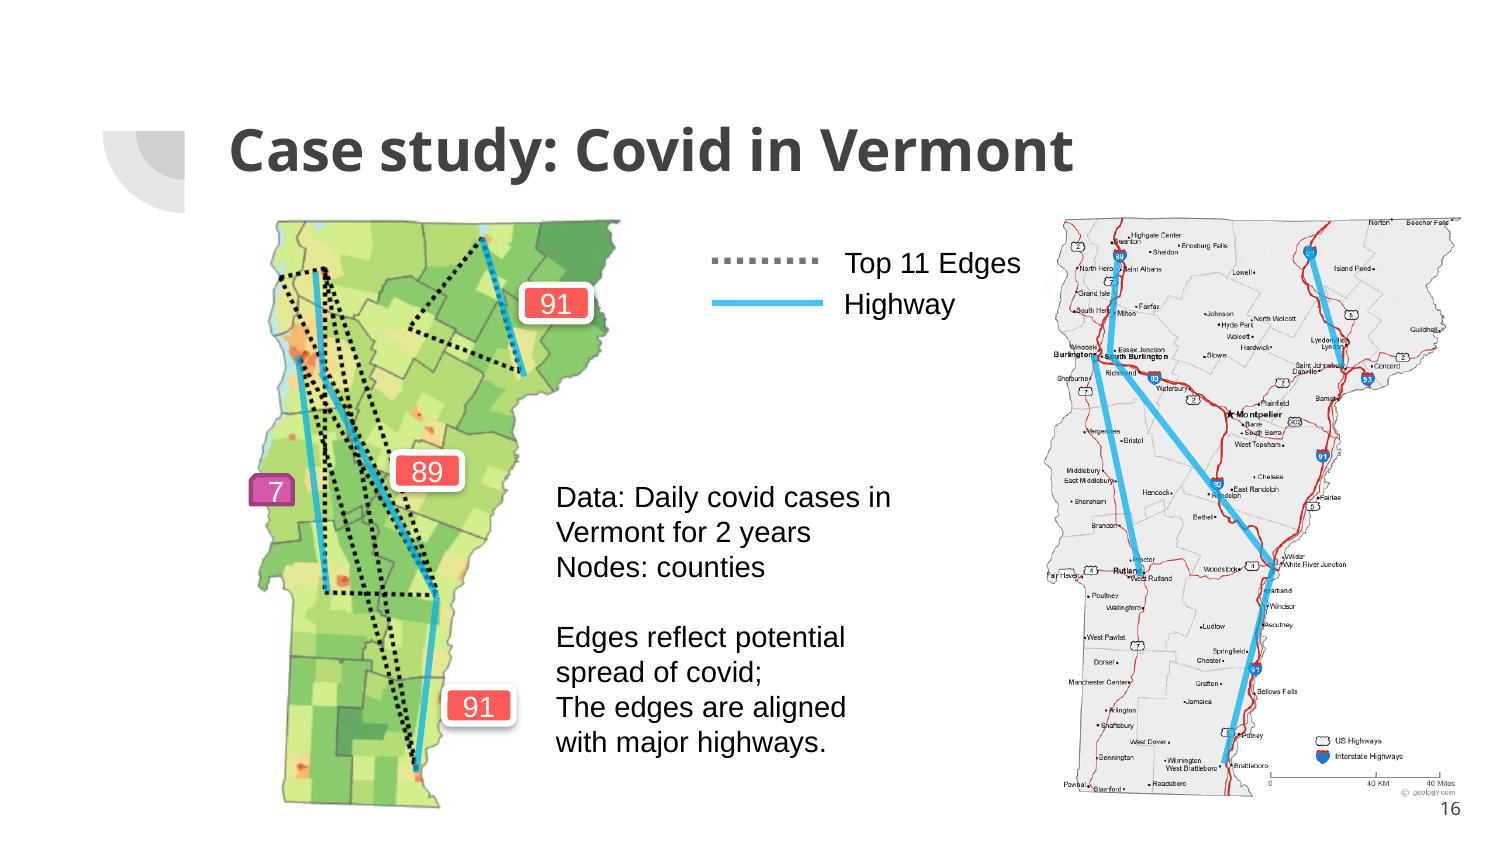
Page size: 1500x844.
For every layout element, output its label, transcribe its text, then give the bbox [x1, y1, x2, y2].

text_box Top 11 Edges [829, 236, 1028, 287]
text_box Highway [829, 287, 971, 328]
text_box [1223, 565, 1274, 764]
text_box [1307, 245, 1343, 367]
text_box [1093, 355, 1141, 576]
title Case study: Covid in Vermont [213, 98, 1368, 263]
text_box Data: Daily covid cases in Vermont for 2 years Nodes: counties Edges reflect potential spread of covid; The edges are aligned with major highways. [788, 400, 915, 801]
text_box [315, 271, 324, 374]
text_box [1109, 261, 1118, 352]
picture [1033, 210, 1465, 802]
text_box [416, 596, 438, 773]
picture [226, 198, 784, 815]
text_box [482, 237, 525, 377]
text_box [1109, 353, 1274, 567]
slide_number 16 [1386, 777, 1477, 842]
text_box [297, 355, 315, 592]
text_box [320, 371, 438, 598]
